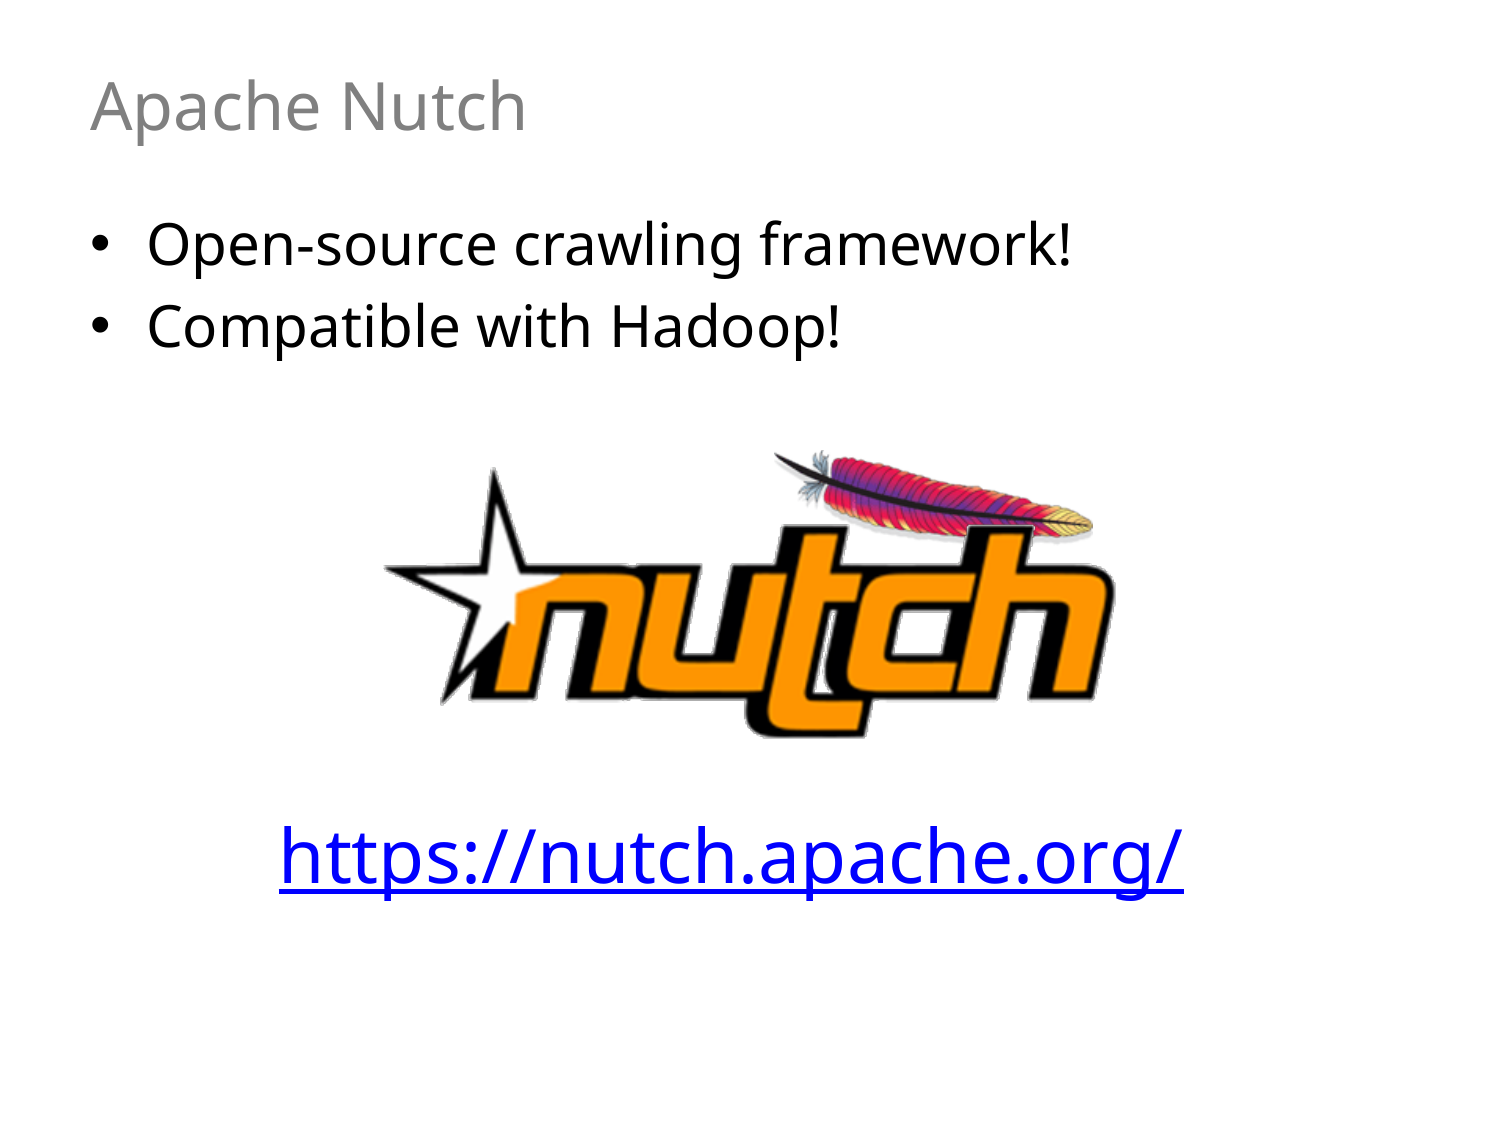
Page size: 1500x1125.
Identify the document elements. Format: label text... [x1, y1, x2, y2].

list Open-source crawling framework! Compatible with Hadoop! [75, 200, 1425, 1005]
text_box https://nutch.apache.org/ [249, 800, 1213, 918]
title Apache Nutch [75, 45, 1425, 163]
picture [383, 450, 1117, 740]
